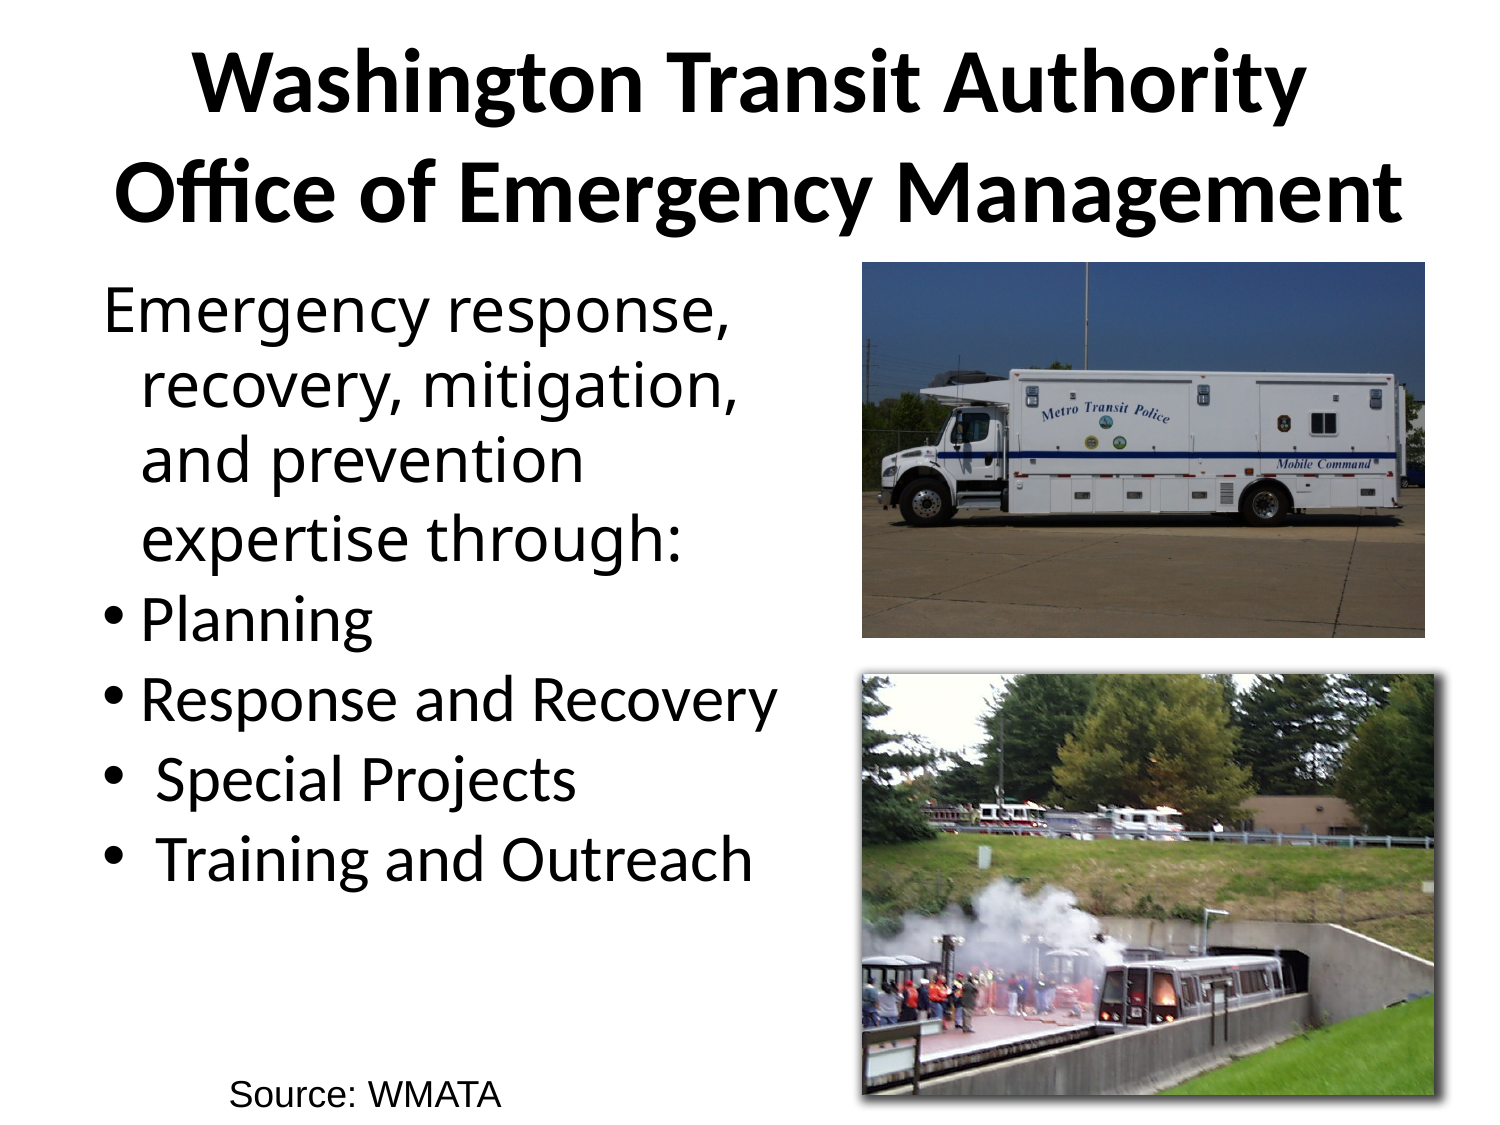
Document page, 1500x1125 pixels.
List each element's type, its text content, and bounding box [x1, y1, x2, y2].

picture [862, 674, 1434, 1096]
title Washington Transit Authority Office of Emergency Management [0, 37, 1500, 225]
picture [862, 262, 1426, 638]
text_box Emergency response, recovery, mitigation, and prevention expertise through: Planning Response and Recovery Special Projects Training and Outreach [87, 262, 800, 1038]
text_box Source: WMATA [213, 1062, 518, 1123]
